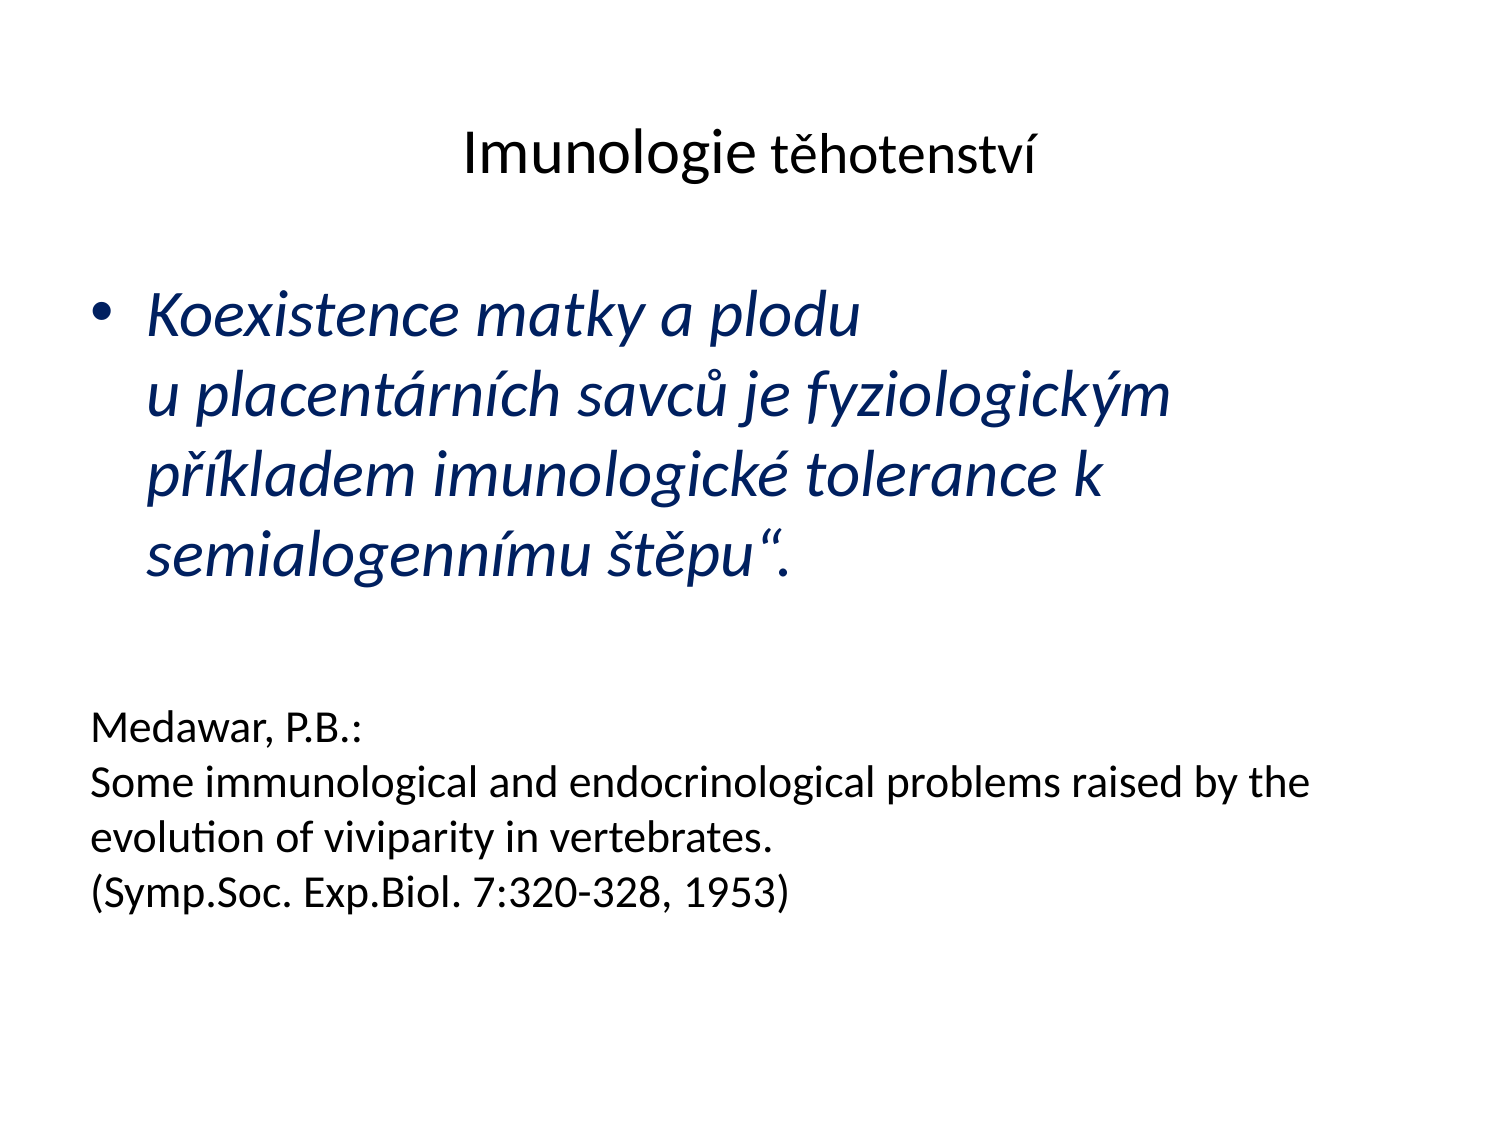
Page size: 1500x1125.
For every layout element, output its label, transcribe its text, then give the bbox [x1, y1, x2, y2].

list Koexistence matky a plodu u placentárních savců je fyziologickým příkladem imunologické tolerance k semialogennímu štěpu“. Medawar, P.B.: Some immunological and endocrinological problems raised by the evolution of viviparity in vertebrates. (Symp.Soc. Exp.Biol. 7:320-328, 1953) [75, 262, 1425, 1005]
title Imunologie těhotenství [75, 45, 1425, 233]
